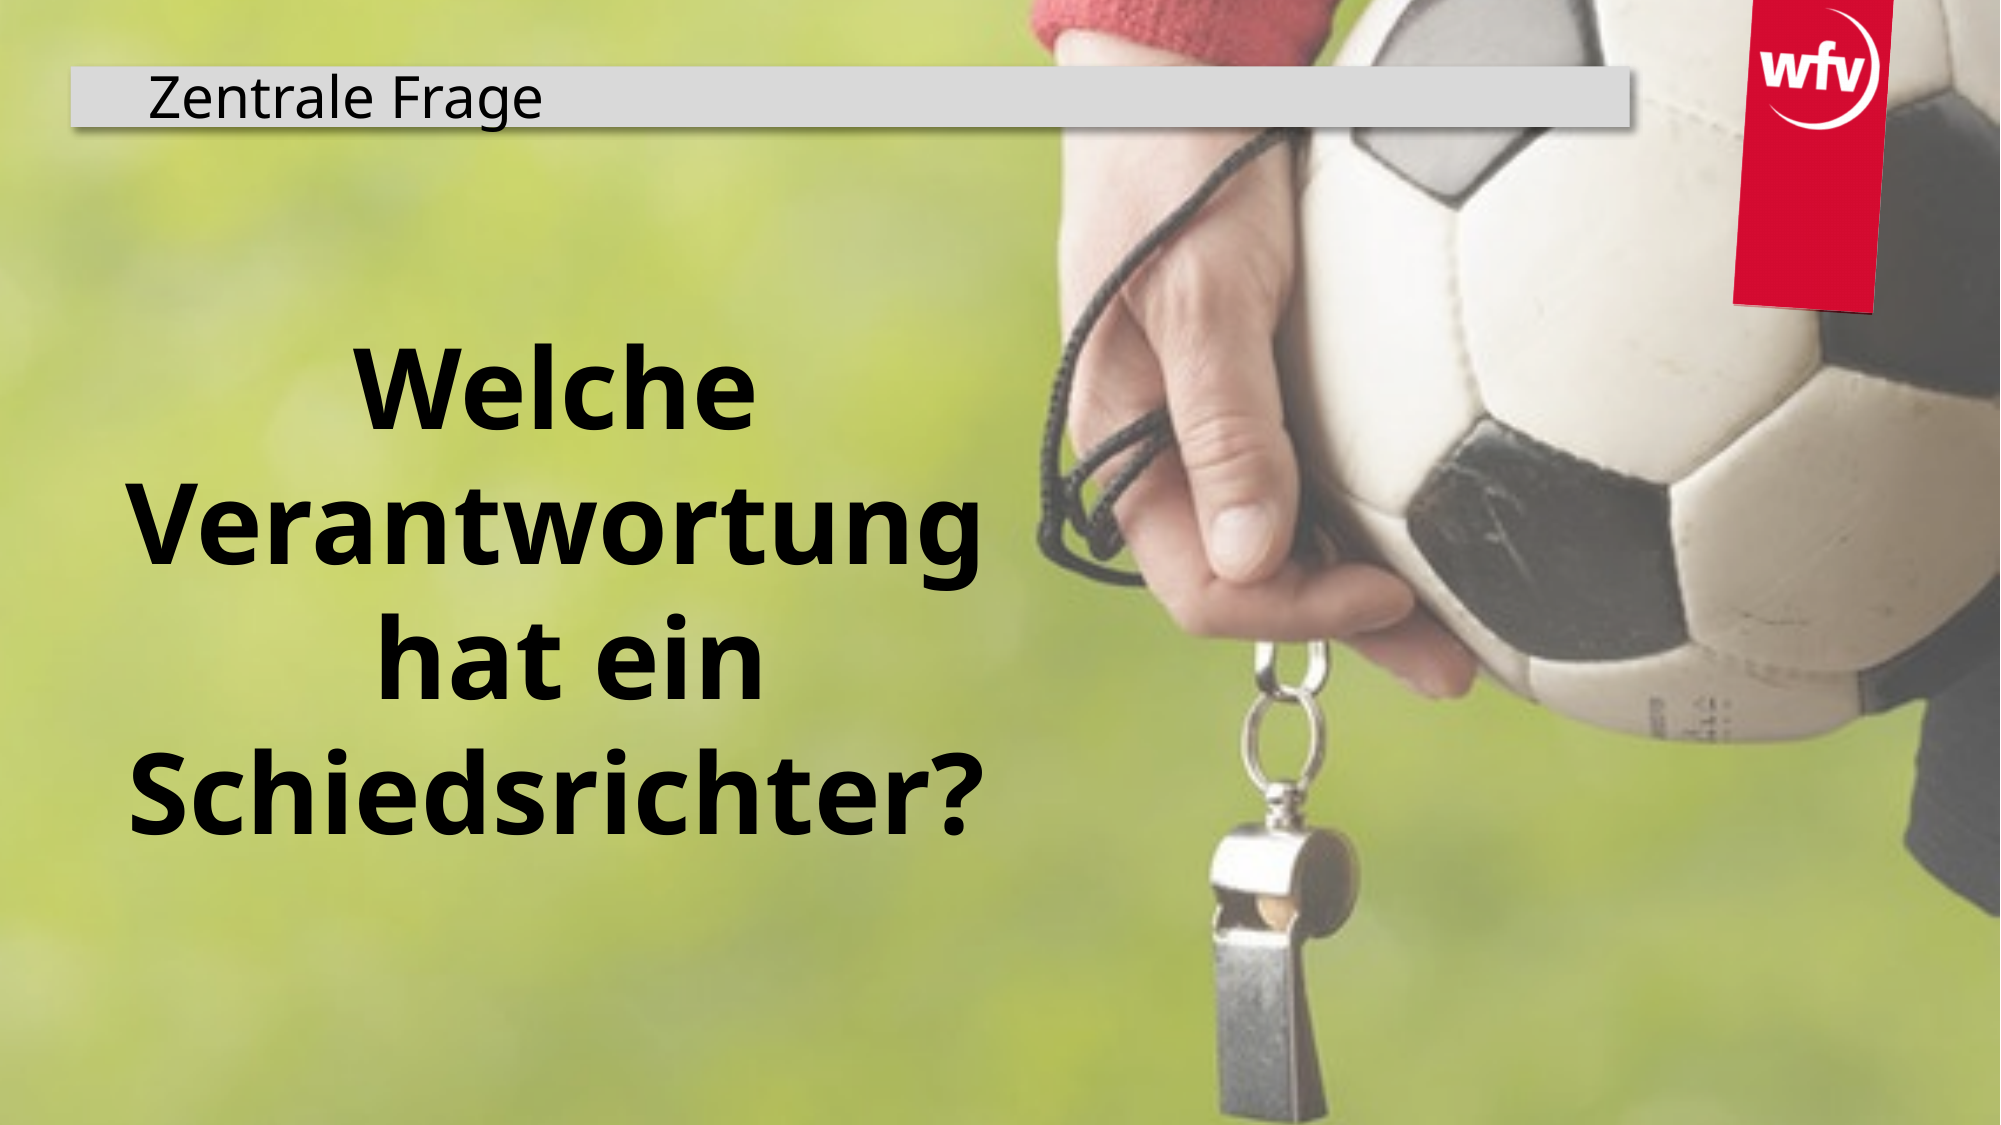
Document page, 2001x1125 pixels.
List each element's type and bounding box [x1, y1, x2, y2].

text_box [1742, 0, 1885, 311]
picture [0, 0, 2000, 1125]
